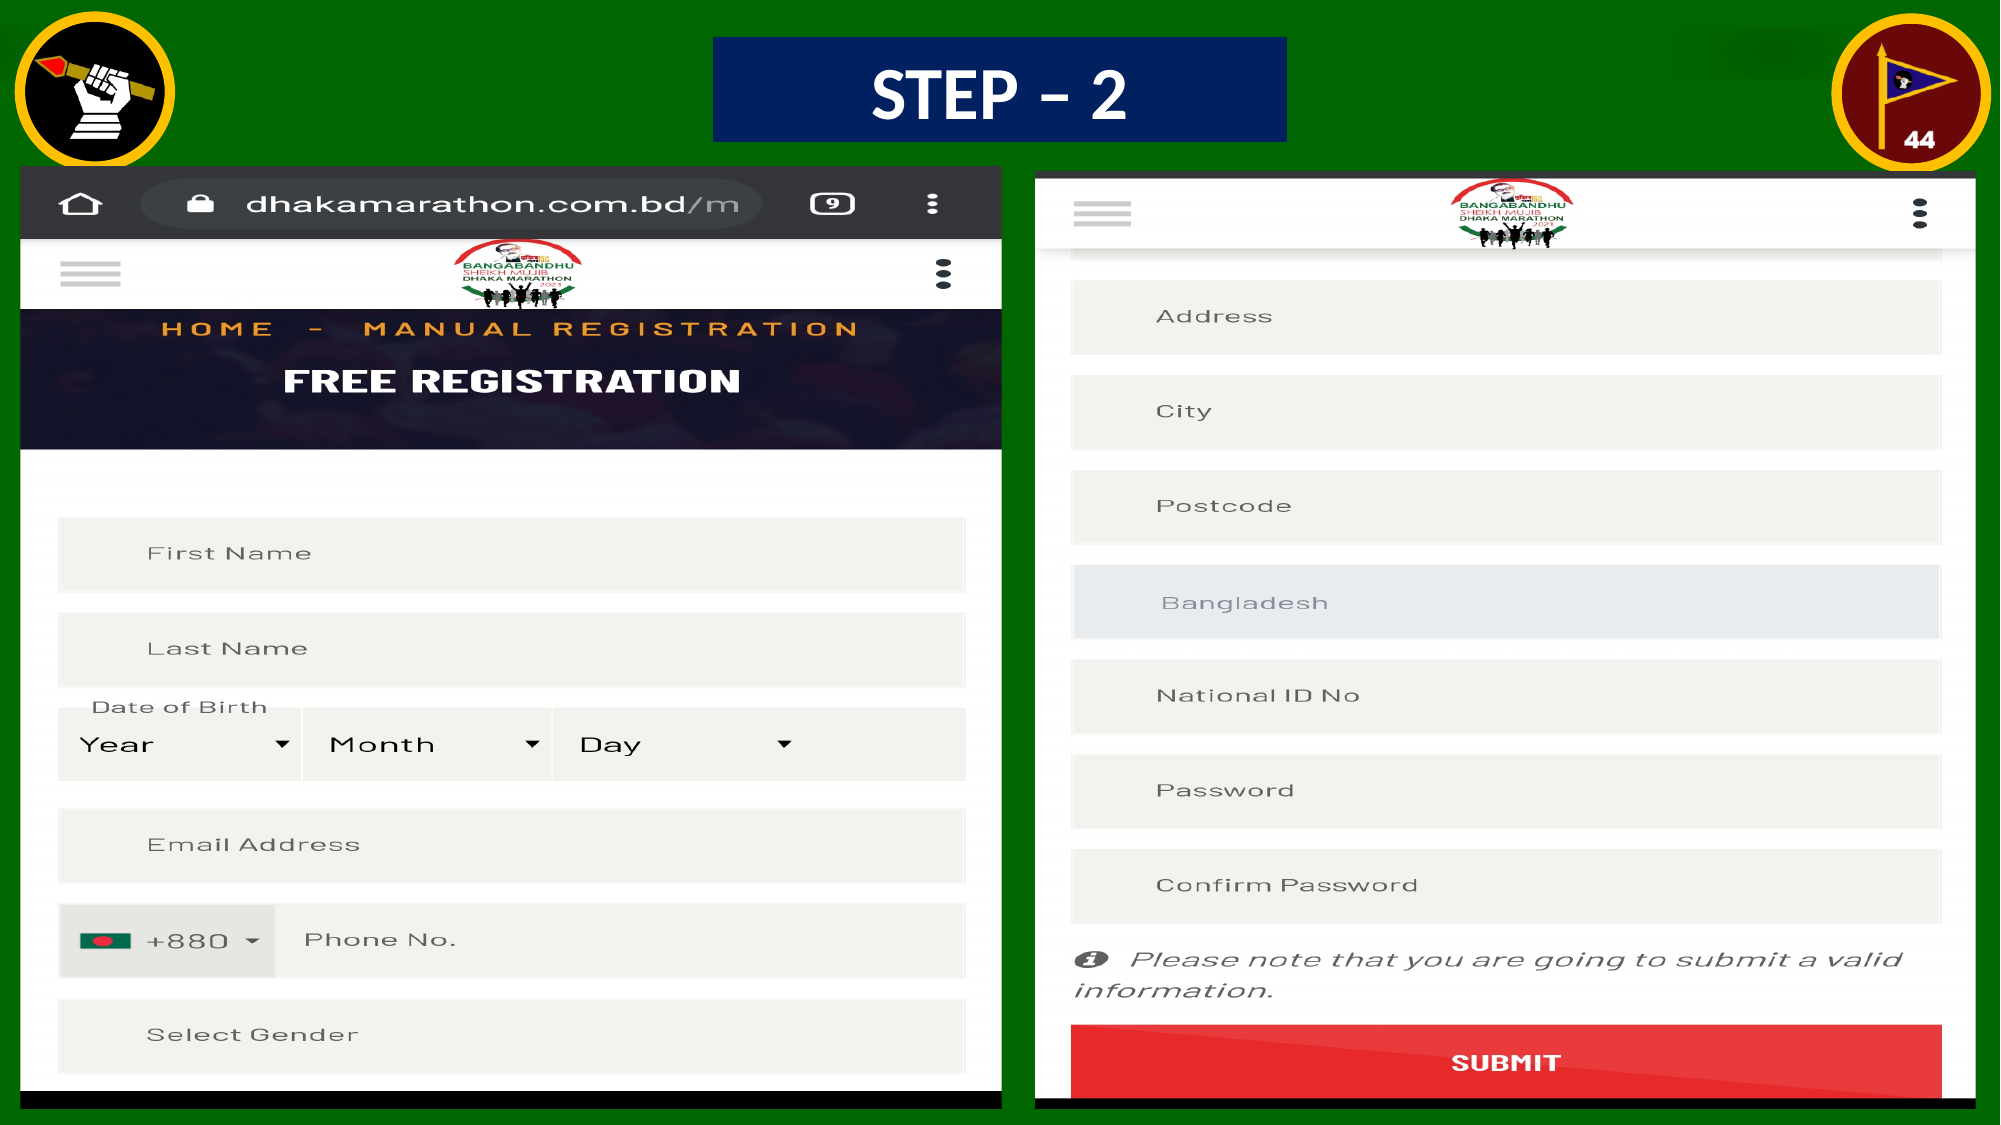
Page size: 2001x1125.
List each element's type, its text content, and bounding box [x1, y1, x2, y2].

picture [26, 22, 164, 161]
picture [20, 166, 1002, 1109]
text_box STEP – 2 [713, 37, 1287, 142]
picture [1034, 171, 1976, 1109]
picture [1842, 24, 1980, 163]
